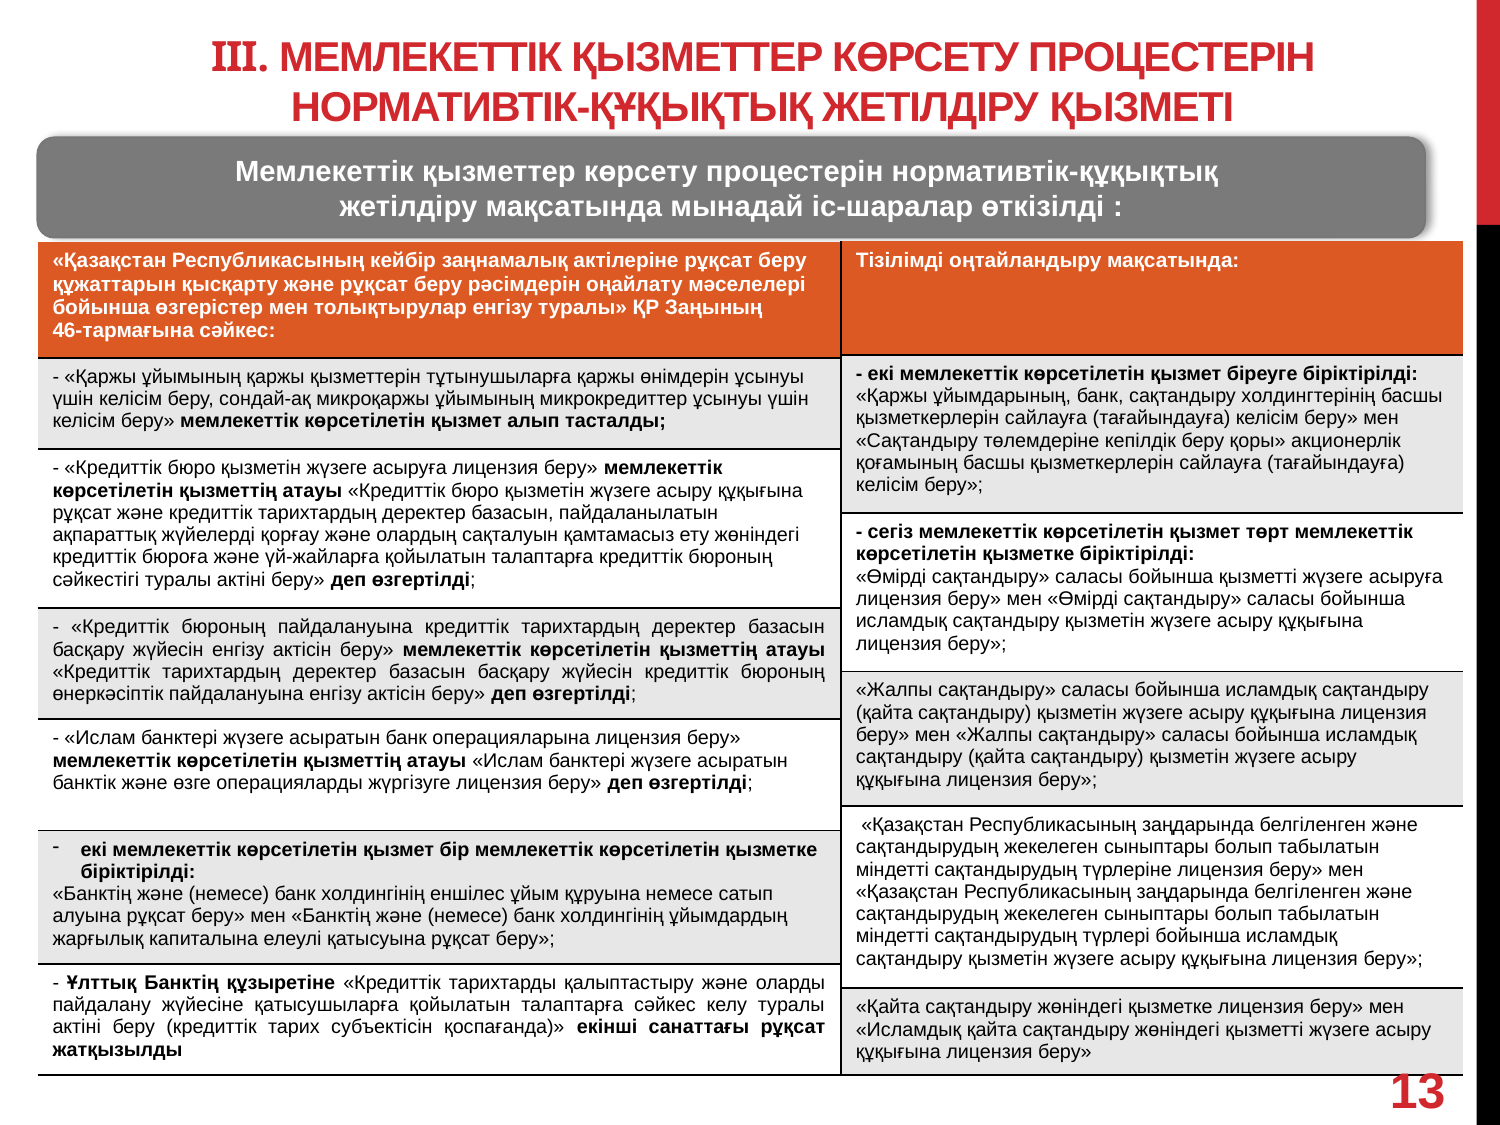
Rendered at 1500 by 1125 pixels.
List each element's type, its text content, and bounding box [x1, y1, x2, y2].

table_cell - екі мемлекеттік көрсетілетін қызмет біреуге біріктірілді: «Қаржы ұйымдарының, банк, сақтандыру холдингтерінің басшы қызметкерлерін сайлауға (тағайындауға) келісім беру» мен «Сақтандыру төлемдеріне кепілдік беру қоры» акционерлік қоғамының басшы қызметкерлерін сайлауға (тағайындауға) келісім беру»; [842, 356, 1463, 512]
table_cell - «Ислам банктері жүзеге асыратын банк операцияларына лицензия беру» мемлекеттік көрсетілетін қызметтің атауы «Ислам банктері жүзеге асыратын банктік және өзге операцияларды жүргізуге лицензия беру» деп өзгертілді; [38, 720, 840, 830]
text_box Мемлекеттік қызметтер көрсету процестерін нормативтік-құқықтық жетілдіру мақсатында мынадай іс-шаралар өткізілді : [36, 136, 1427, 239]
table_cell екі мемлекеттік көрсетілетін қызмет бір мемлекеттік көрсетілетін қызметке біріктірілді: «Банктің және (немесе) банк холдингінің еншілес ұйым құруына немесе сатып алуына рұқсат беру» мен «Банктің және (немесе) банк холдингінің ұйымдардың жарғылық капиталына елеулі қатысуына рұқсат беру»; [38, 831, 840, 963]
table_header «Қазақстан Республикасының кейбір заңнамалық актілеріне рұқсат беру құжаттарын қысқарту және рұқсат беру рәсімдерін оңайлату мәселелері бойынша өзгерістер мен толықтырулар енгізу туралы» ҚР Заңының 46-тармағына сәйкес: [38, 242, 840, 357]
table_cell «Қазақстан Республикасының заңдарында белгіленген және сақтандырудың жекелеген сыныптары болып табылатын міндетті сақтандырудың түрлеріне лицензия беру» мен «Қазақстан Республикасының заңдарында белгіленген және сақтандырудың жекелеген сыныптары болып табылатын міндетті сақтандырудың түрлері бойынша исламдық сақтандыру қызметін жүзеге асыру құқығына лицензия беру»; [842, 807, 1463, 987]
table_cell - сегіз мемлекеттік көрсетілетін қызмет төрт мемлекеттік көрсетілетін қызметке біріктірілді: «Өмірді сақтандыру» саласы бойынша қызметті жүзеге асыруға лицензия беру» мен «Өмірді сақтандыру» саласы бойынша исламдық сақтандыру қызметін жүзеге асыру құқығына лицензия беру»; [842, 514, 1463, 671]
table_cell - «Кредиттік бюроның пайдалануына кредиттік тарихтардың деректер базасын басқару жүйесін енгізу актісін беру» мемлекеттік көрсетілетін қызметтің атауы «Кредиттік тарихтардың деректер базасын басқару жүйесін кредиттік бюроның өнеркәсіптік пайдалануына енгізу актісін беру» деп өзгертілді; [38, 609, 840, 718]
table_cell - «Қаржы ұйымының қаржы қызметтерін тұтынушыларға қаржы өнімдерін ұсынуы үшін келісім беру, сондай-ақ микроқаржы ұйымының микрокредиттер ұсынуы үшін келісім беру» мемлекеттік көрсетілетін қызмет алып тасталды; [38, 359, 840, 448]
table_cell «Қайта сақтандыру жөніндегі қызметке лицензия беру» мен «Исламдық қайта сақтандыру жөніндегі қызметті жүзеге асыру құқығына лицензия беру» [842, 989, 1463, 1074]
table_cell «Жалпы сақтандыру» саласы бойынша исламдық сақтандыру (қайта сақтандыру) қызметін жүзеге асыру құқығына лицензия беру» мен «Жалпы сақтандыру» саласы бойынша исламдық сақтандыру (қайта сақтандыру) қызметін жүзеге асыру құқығына лицензия беру»; [842, 672, 1463, 805]
title III. МЕМЛЕКЕТТІК ҚЫЗМЕТТЕР КӨРСЕТУ ПРОЦЕСТЕРІН НОРМАТИВТІК-ҚҰҚЫҚТЫҚ ЖЕТІЛДІРУ ҚЫЗМЕТІ [87, 24, 1438, 138]
table_cell - Ұлттық Банктің құзыретіне «Кредиттік тарихтарды қалыптастыру және оларды пайдалану жүйесіне қатысушыларға қойылатын талаптарға сәйкес келу туралы актіні беру (кредиттік тарих субъектісін қоспағанда)» екінші санаттағы рұқсат жатқызылды [38, 965, 840, 1074]
table_cell - «Кредиттік бюро қызметін жүзеге асыруға лицензия беру» мемлекеттік көрсетілетін қызметтің атауы «Кредиттік бюро қызметін жүзеге асыру құқығына рұқсат және кредиттік тарихтардың деректер базасын, пайдаланылатын ақпараттық жүйелерді қорғау және олардың сақталуын қамтамасыз ету жөніндегі кредиттік бюроға және үй-жайларға қойылатын талаптарға кредиттік бюроның сәйкестігі туралы актіні беру» деп өзгертілді; [38, 450, 840, 607]
slide_number 13 [1374, 1051, 1475, 1125]
table_header Тізілімді оңтайландыру мақсатында: [842, 241, 1463, 354]
